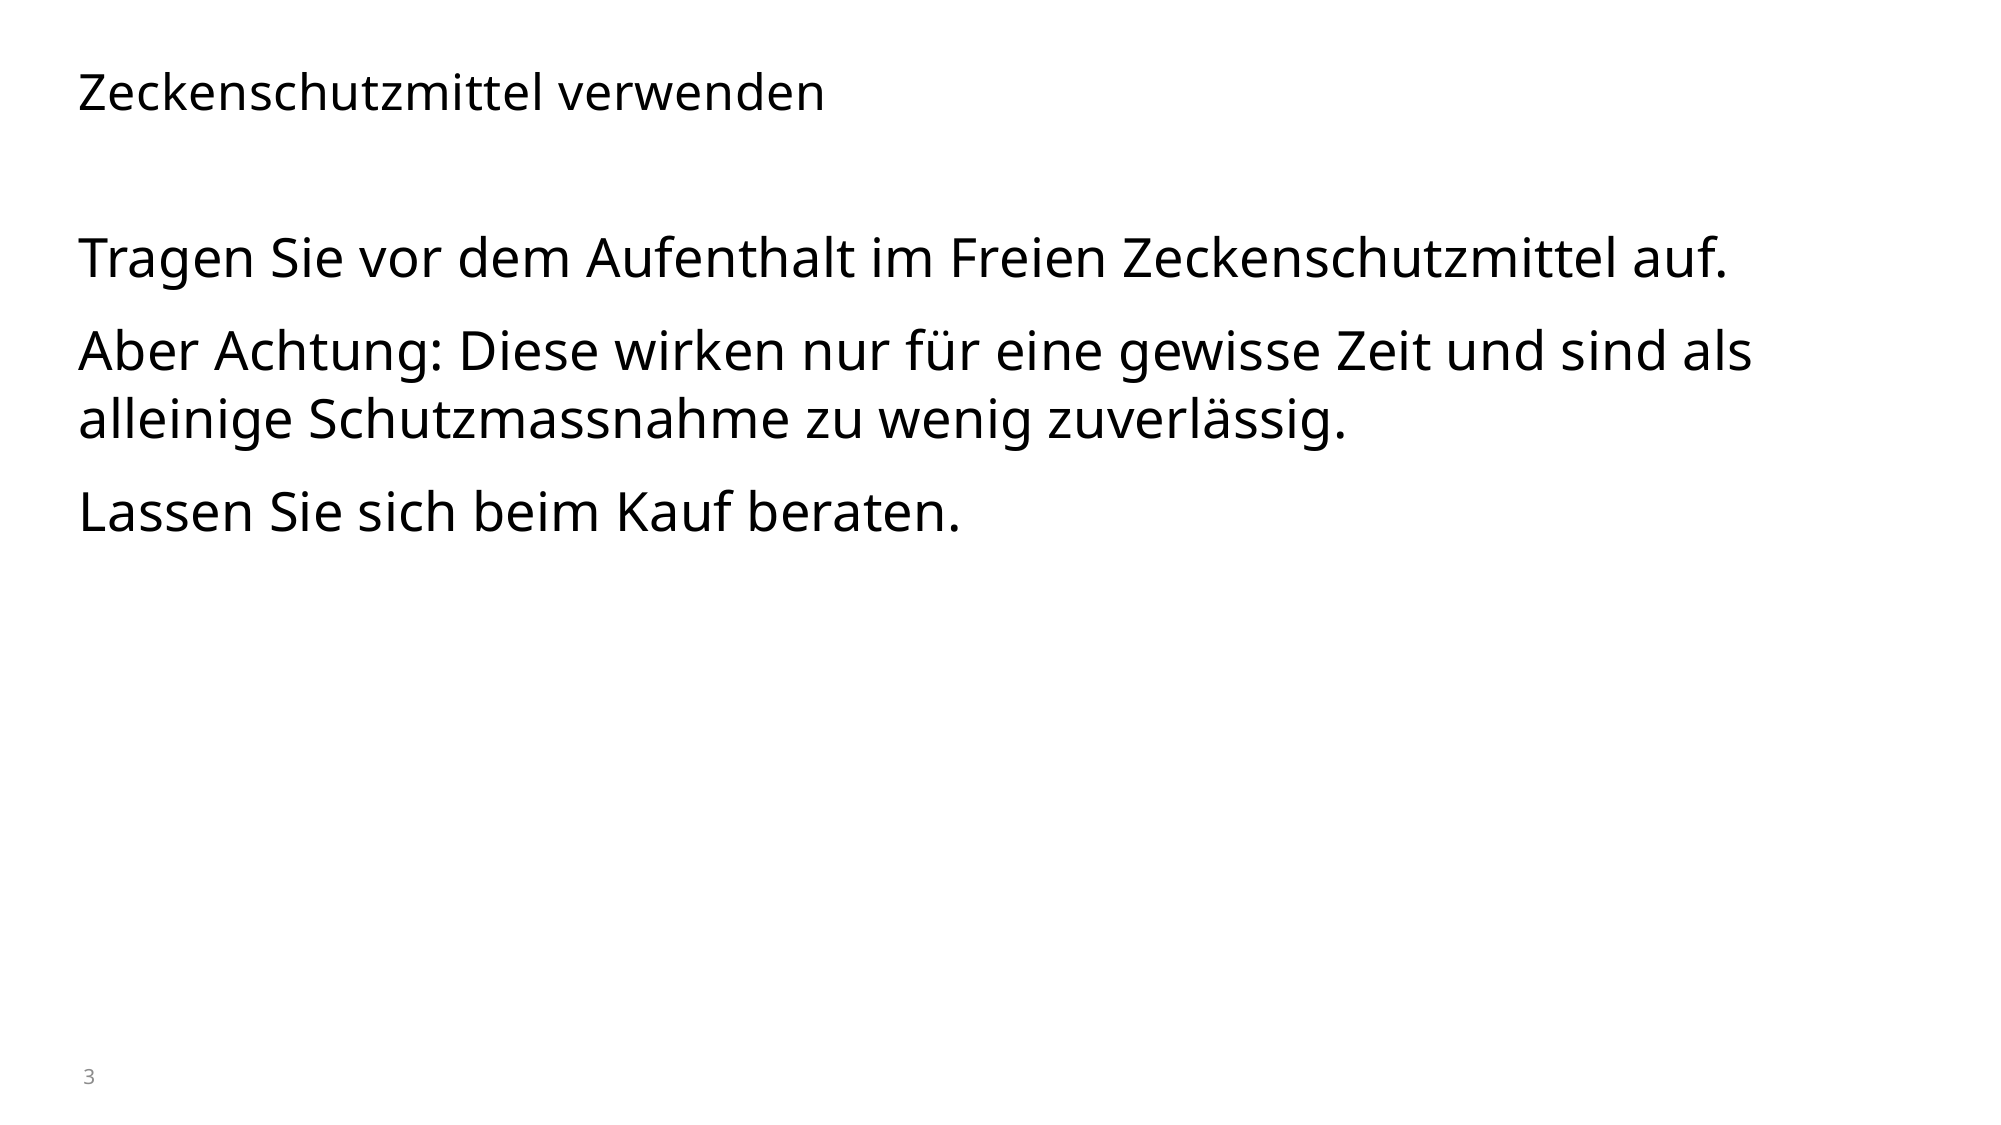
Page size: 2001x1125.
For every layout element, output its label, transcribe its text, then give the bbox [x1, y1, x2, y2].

title Zeckenschutzmittel verwenden [78, 59, 1922, 112]
list Tragen Sie vor dem Aufenthalt im Freien Zeckenschutzmittel auf. Aber Achtung: Diese wirken nur für eine gewisse Zeit und sind als alleinige Schutzmassnahme zu wenig zuverlässig. Lassen Sie sich beim Kauf beraten. [78, 219, 1957, 1024]
slide_number 3 [83, 1063, 218, 1090]
